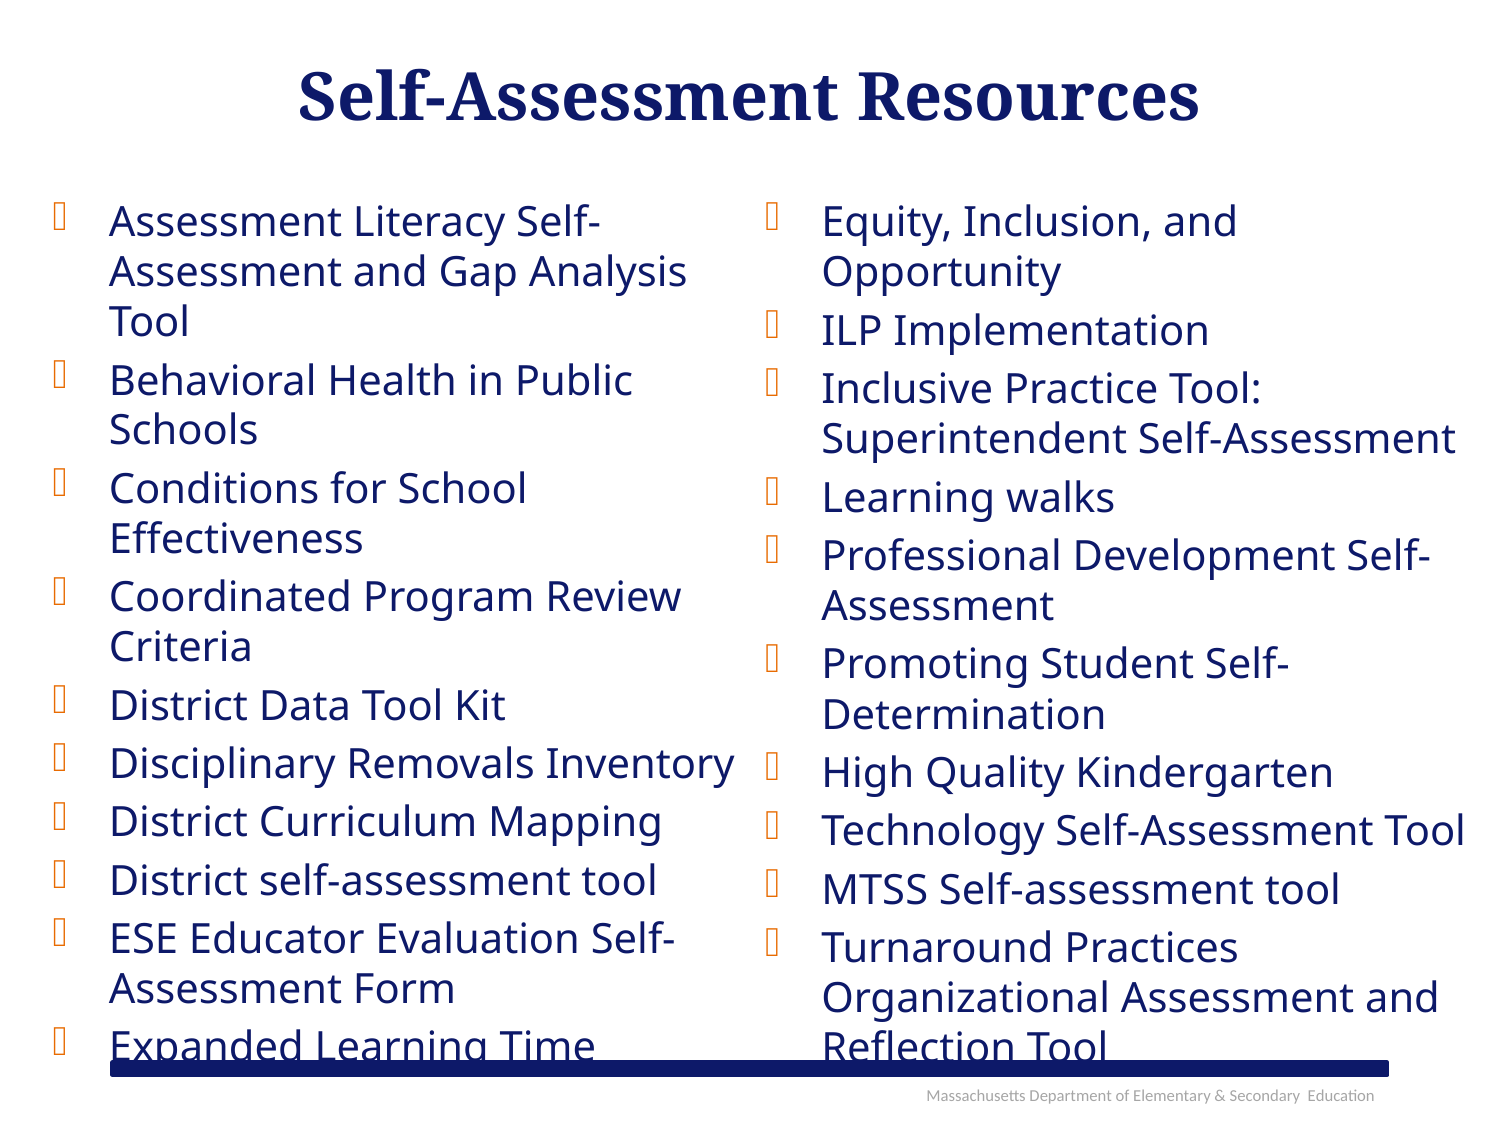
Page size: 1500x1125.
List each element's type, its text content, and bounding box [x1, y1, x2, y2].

list Assessment Literacy Self-Assessment and Gap Analysis Tool Behavioral Health in Public Schools Conditions for School Effectiveness Coordinated Program Review Criteria District Data Tool Kit Disciplinary Removals Inventory District Curriculum Mapping District self-assessment tool ESE Educator Evaluation Self-Assessment Form Expanded Learning Time [37, 187, 763, 1001]
title Self-Assessment Resources [99, 0, 1401, 188]
text_box Equity, Inclusion, and Opportunity ILP Implementation Inclusive Practice Tool: Superintendent Self-Assessment Learning walks Professional Development Self- Assessment Promoting Student Self-Determination High Quality Kindergarten Technology Self-Assessment Tool MTSS Self-assessment tool Turnaround Practices Organizational Assessment and Reflection Tool [749, 187, 1488, 1125]
